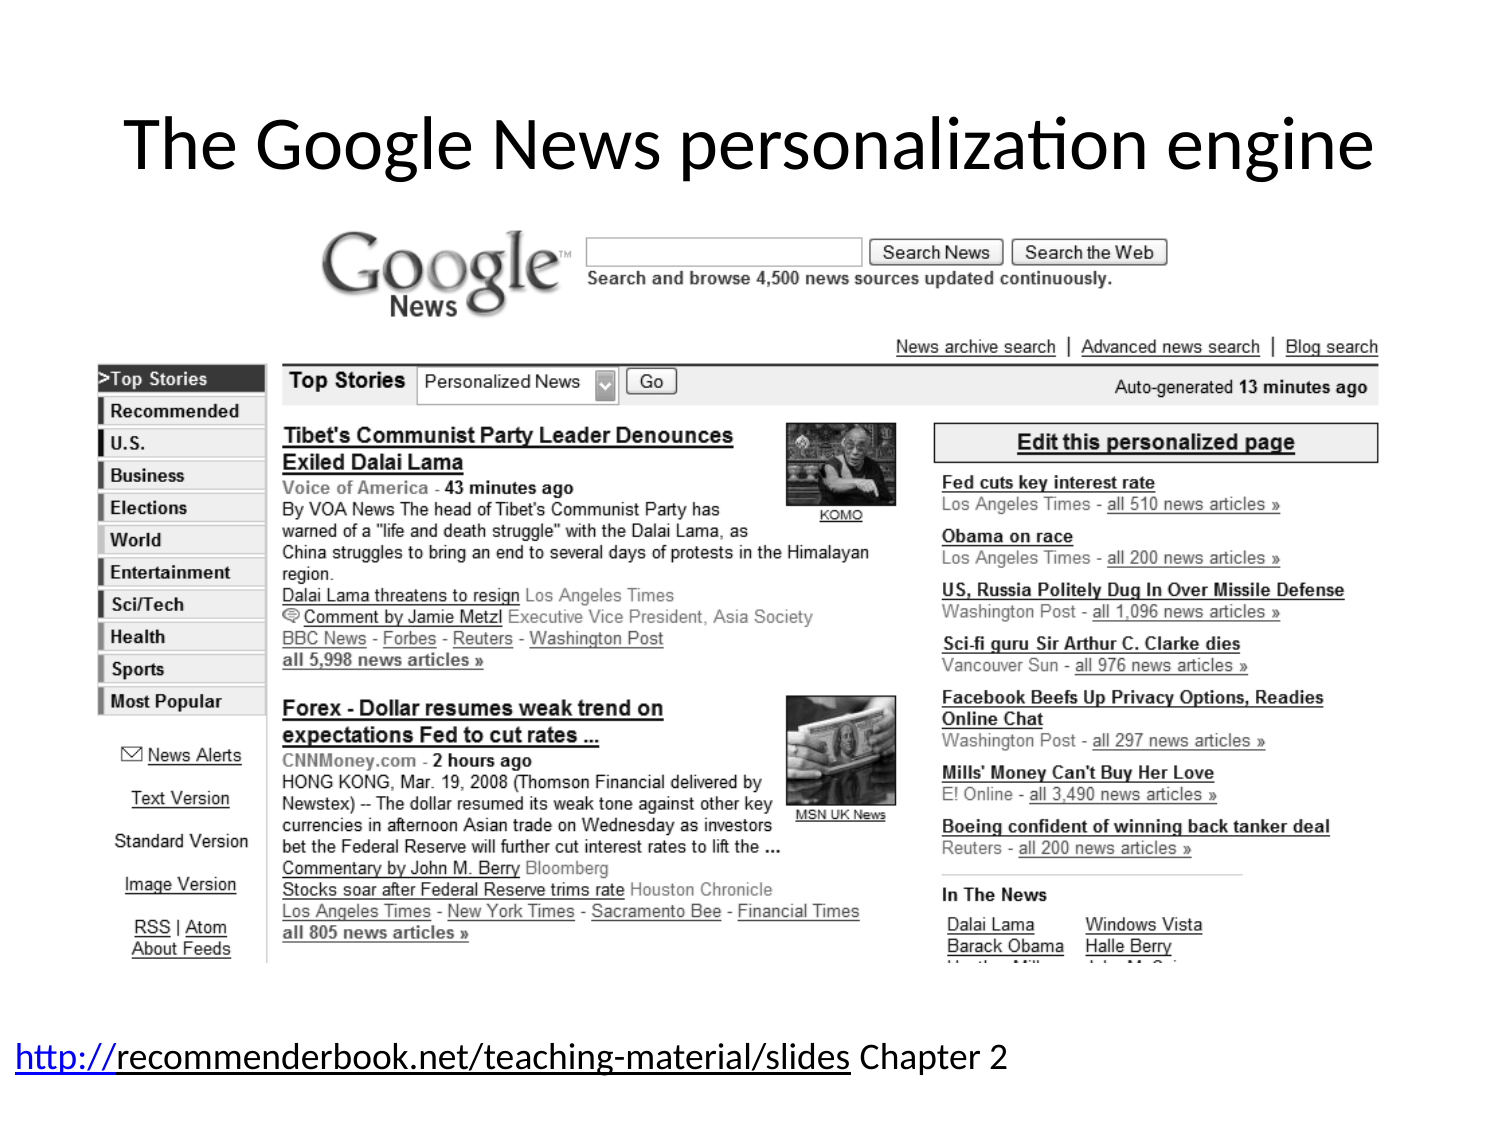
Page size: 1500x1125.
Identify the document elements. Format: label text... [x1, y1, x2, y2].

text_box http://recommenderbook.net/teaching-material/slides Chapter 2 [0, 1024, 1288, 1085]
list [97, 219, 1389, 963]
title The Google News personalization engine [75, 45, 1425, 233]
